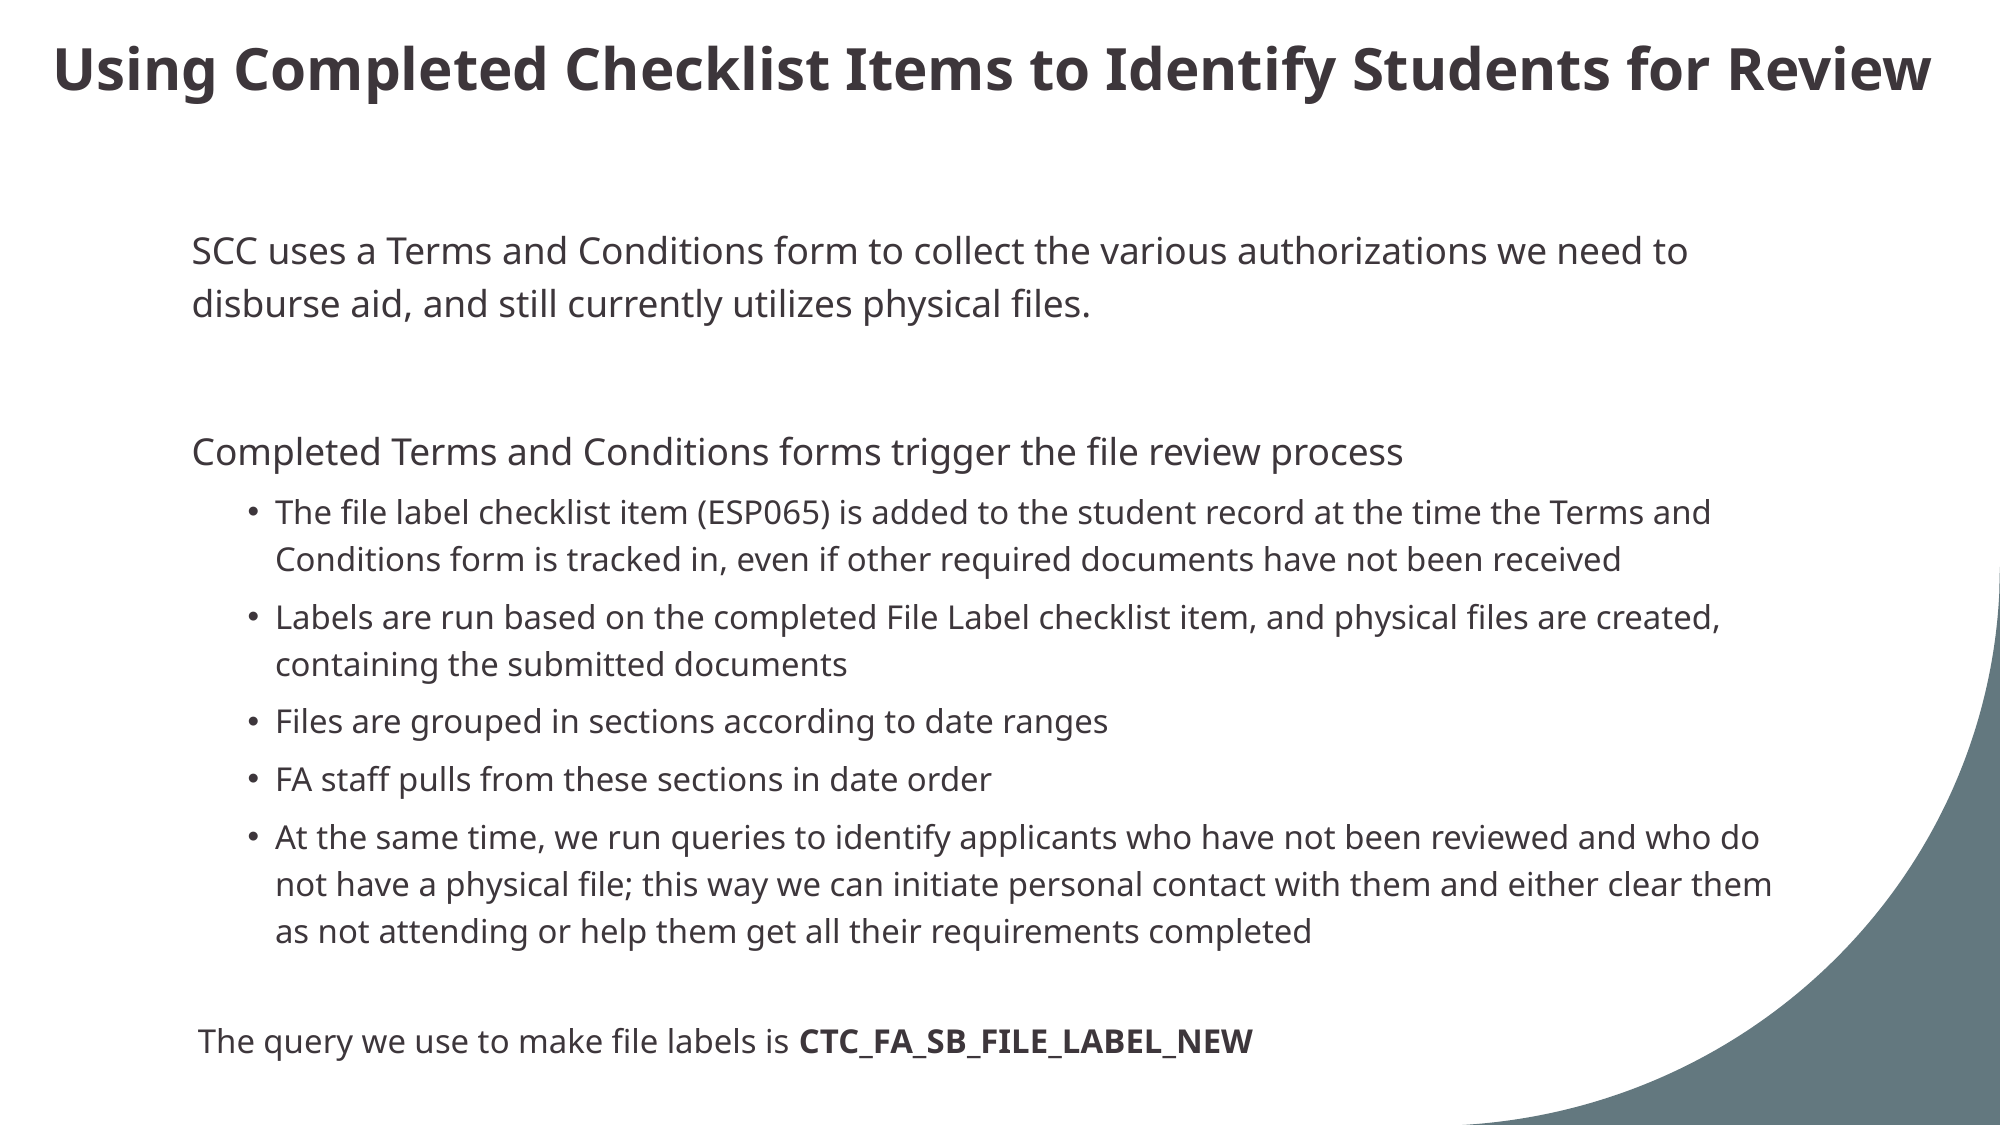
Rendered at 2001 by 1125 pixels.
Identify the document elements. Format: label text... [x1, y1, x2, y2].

list SCC uses a Terms and Conditions form to collect the various authorizations we need to disburse aid, and still currently utilizes physical files. Completed Terms and Conditions forms trigger the file review process The file label checklist item (ESP065) is added to the student record at the time the Terms and Conditions form is tracked in, even if other required documents have not been received Labels are run based on the completed File Label checklist item, and physical files are created, containing the submitted documents Files are grouped in sections according to date ranges FA staff pulls from these sections in date order At the same time, we run queries to identify applicants who have not been reviewed and who do not have a physical file; this way we can initiate personal contact with them and either clear them as not attending or help them get all their requirements completed The query we use to make file labels is CTC_FA_SB_FILE_LABEL_NEW [176, 211, 1809, 1073]
text_box Using Completed Checklist Items to Identify Students for Review [37, 24, 1948, 110]
